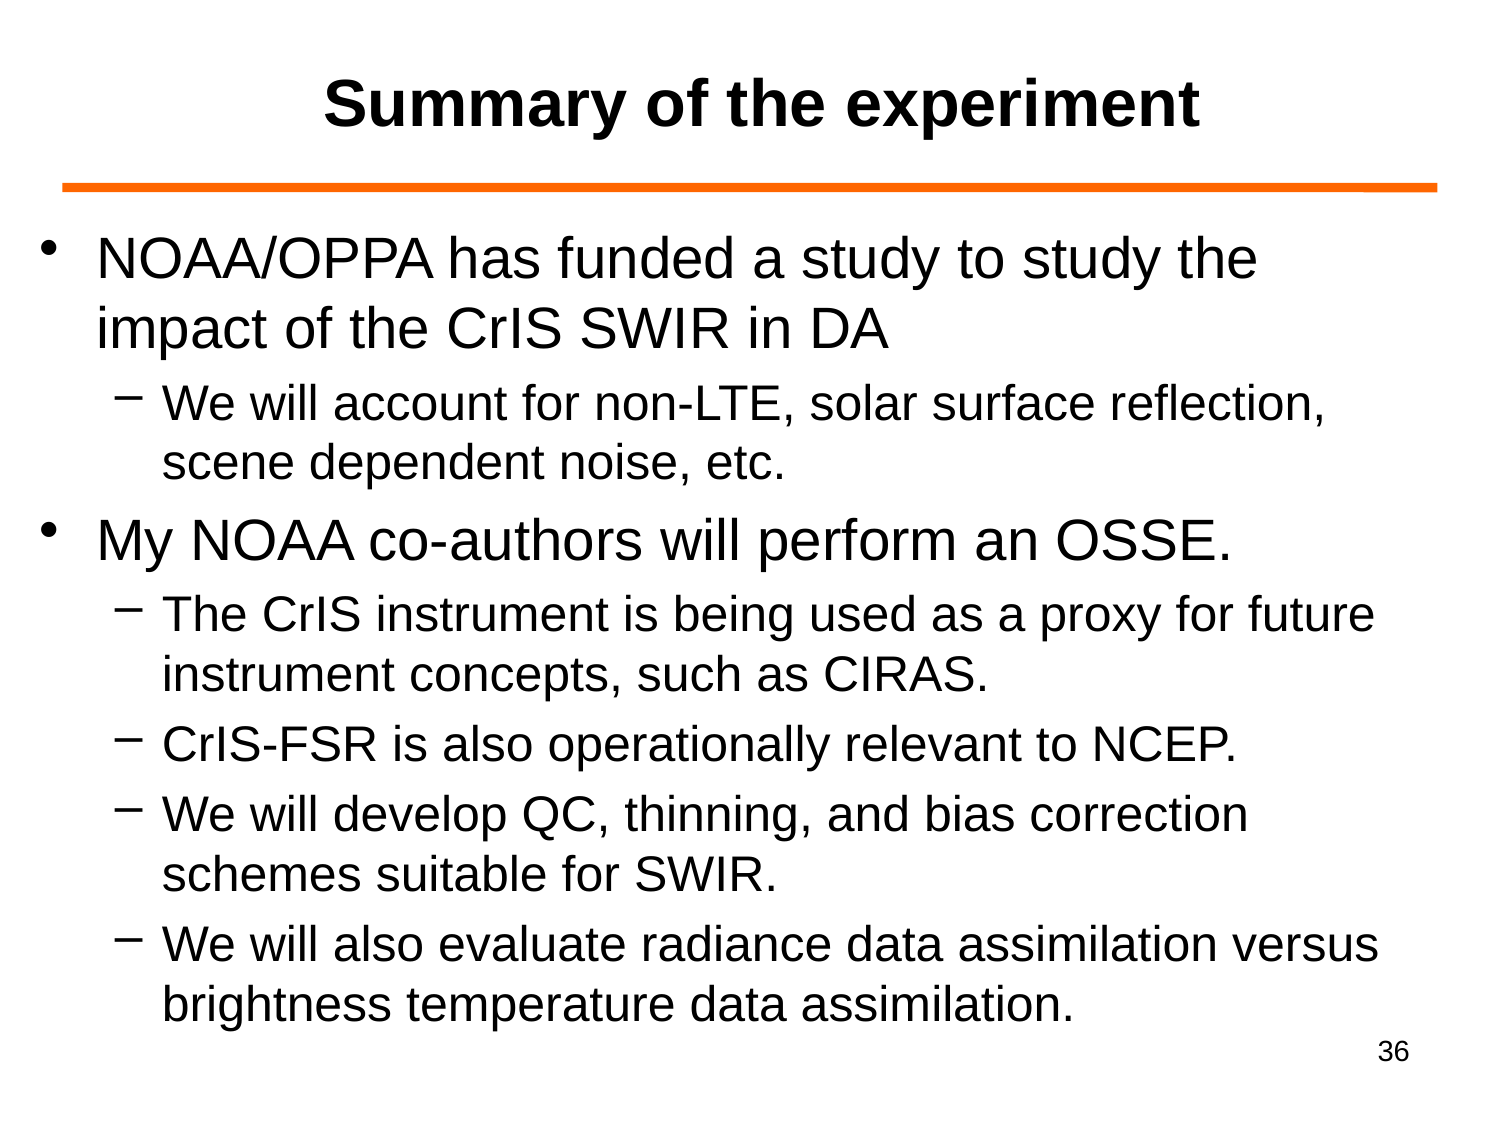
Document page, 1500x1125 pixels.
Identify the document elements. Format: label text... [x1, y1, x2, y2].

title Summary of the experiment [87, 50, 1438, 150]
slide_number 36 [1074, 1024, 1426, 1103]
list NOAA/OPPA has funded a study to study the impact of the CrIS SWIR in DA We will account for non-LTE, solar surface reflection, scene dependent noise, etc. My NOAA co-authors will perform an OSSE. The CrIS instrument is being used as a proxy for future instrument concepts, such as CIRAS. CrIS-FSR is also operationally relevant to NCEP. We will develop QC, thinning, and bias correction schemes suitable for SWIR. We will also evaluate radiance data assimilation versus brightness temperature data assimilation. [24, 212, 1425, 1103]
